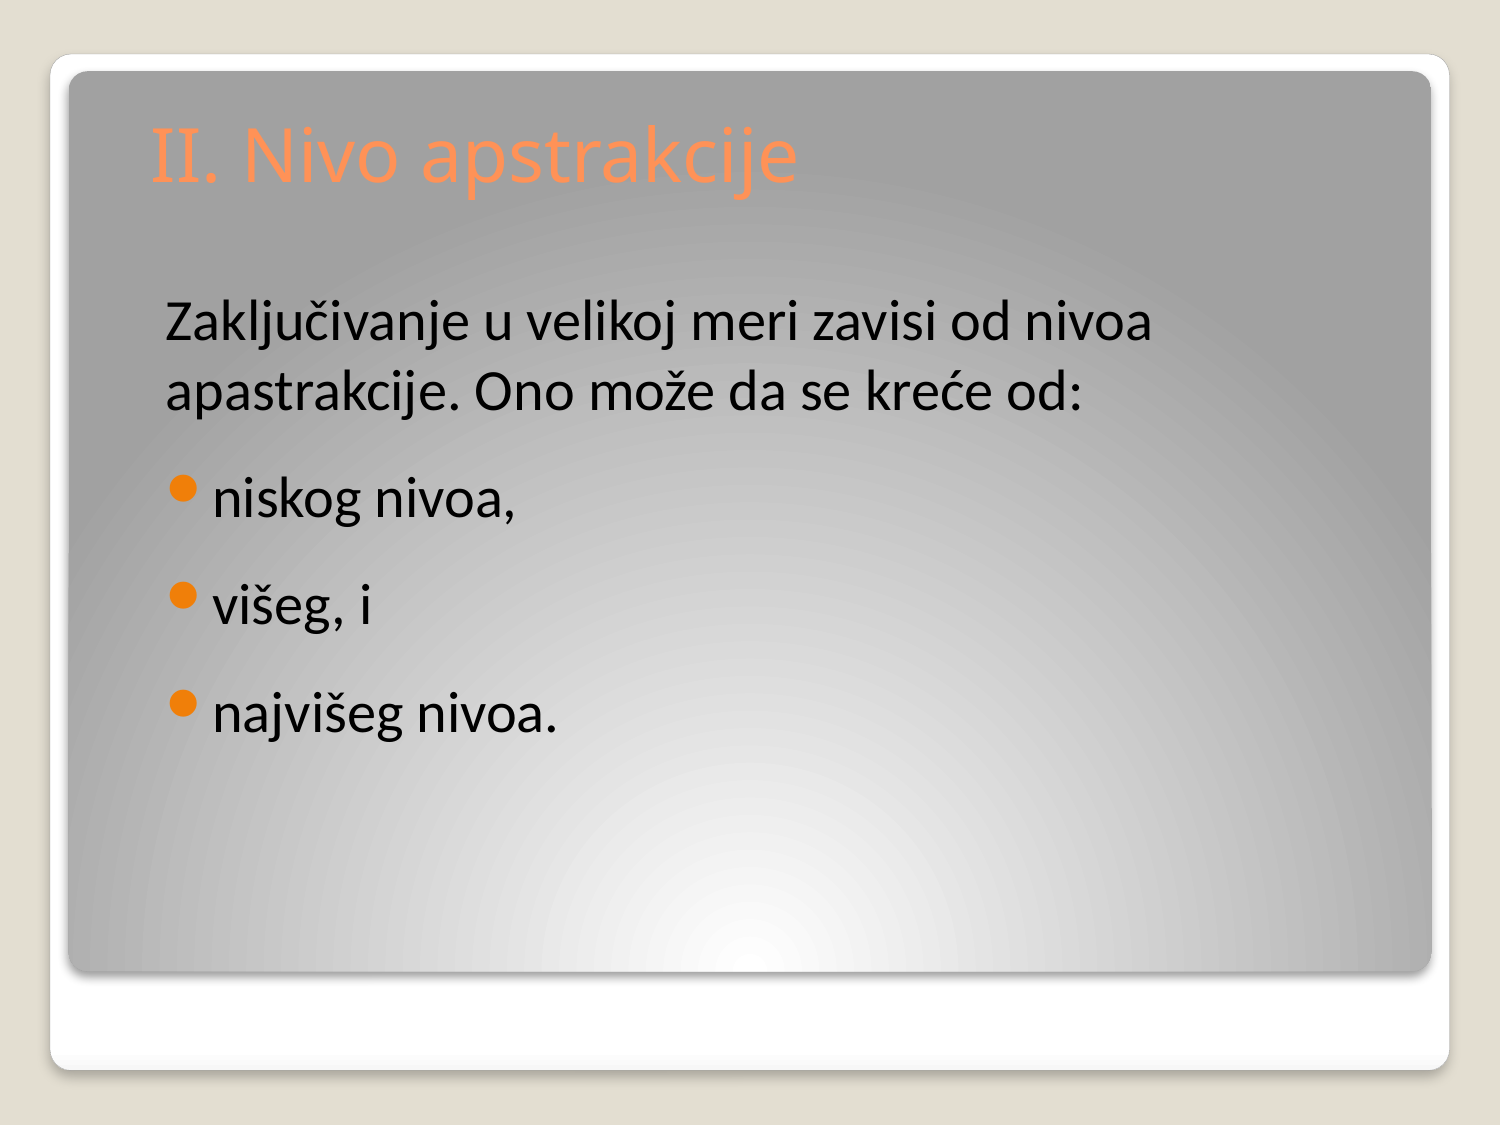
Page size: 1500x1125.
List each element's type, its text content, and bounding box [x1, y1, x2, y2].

title II. Nivo apstrakcije [135, 66, 1408, 239]
list Zaključivanje u velikoj meri zavisi od nivoa apastrakcije. Ono može da se kreće od: niskog nivoa, višeg, i najvišeg nivoa. [135, 267, 1443, 955]
